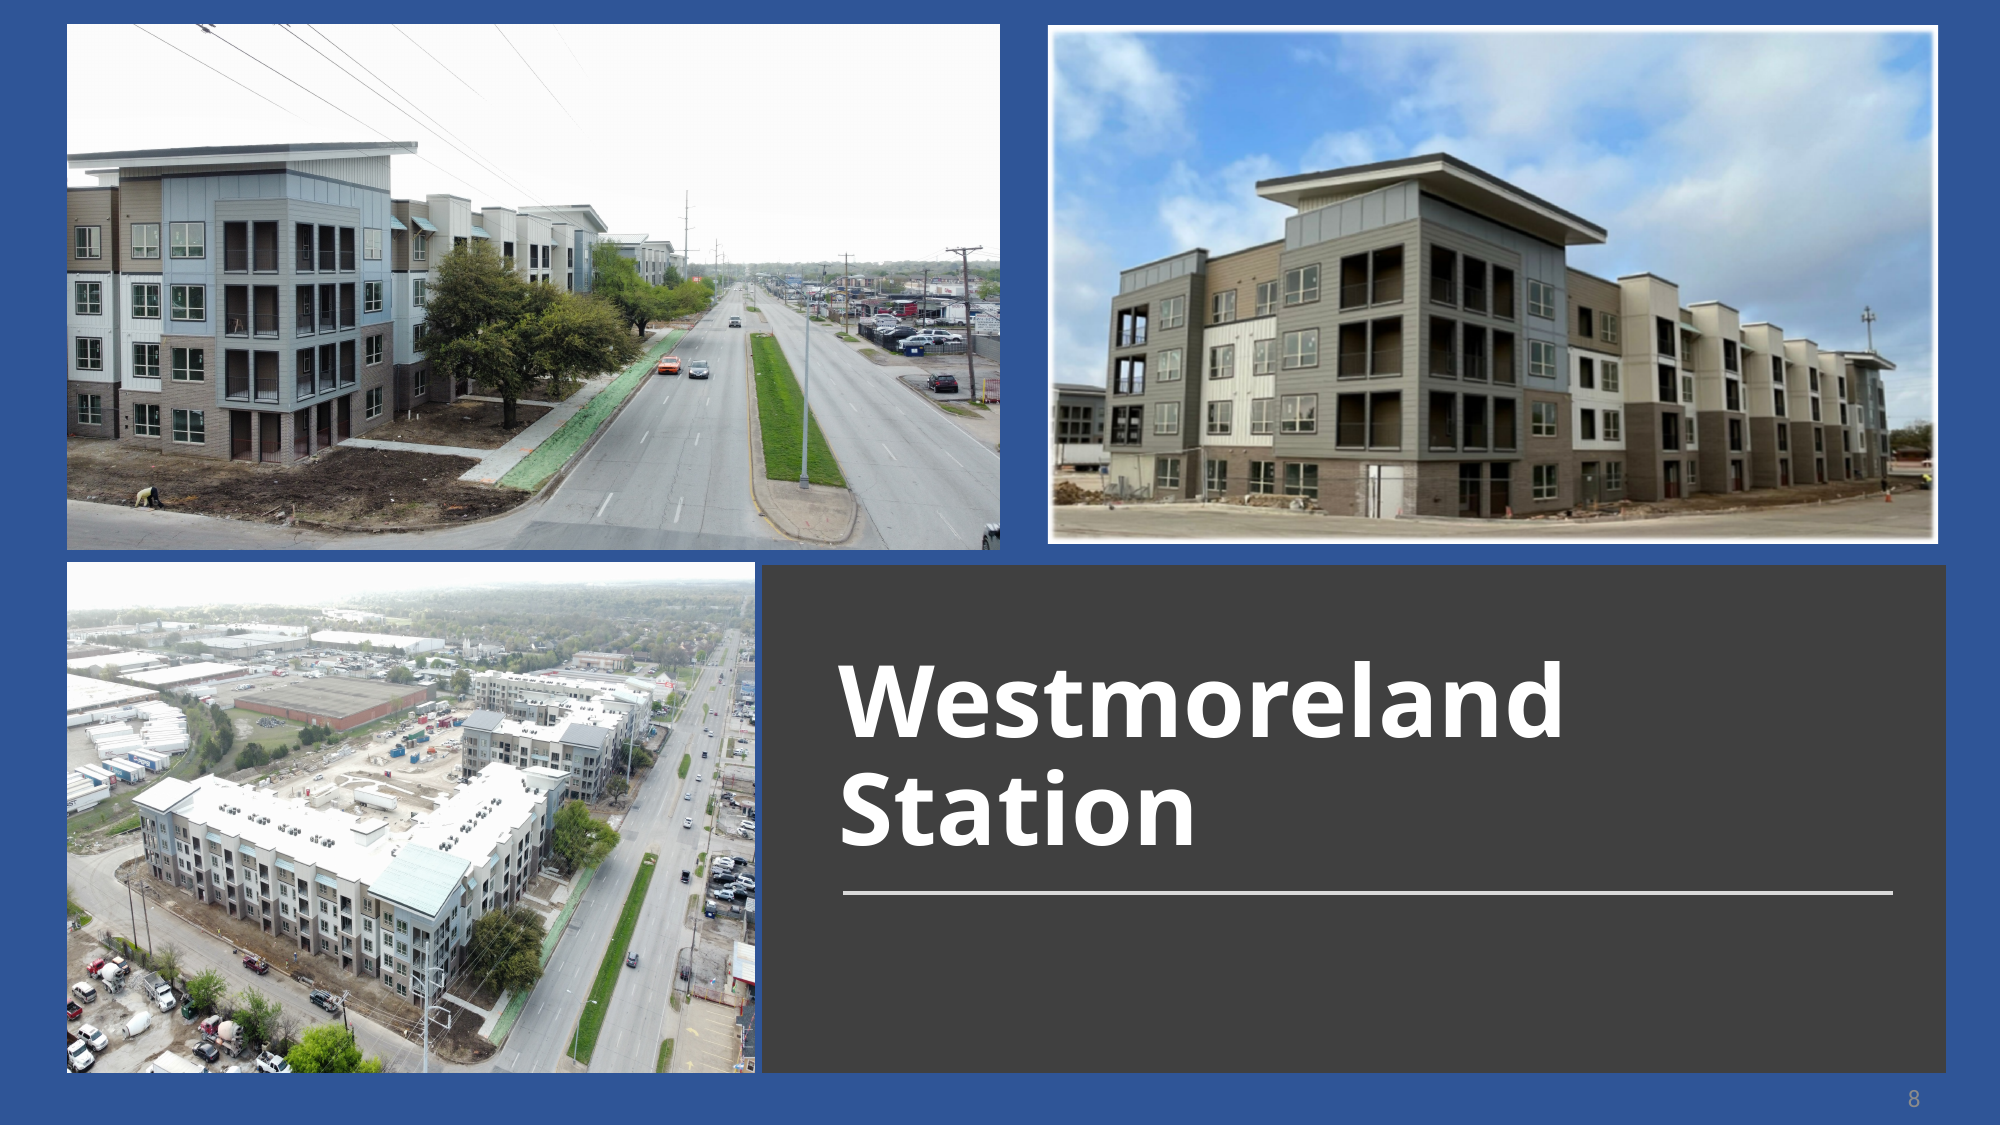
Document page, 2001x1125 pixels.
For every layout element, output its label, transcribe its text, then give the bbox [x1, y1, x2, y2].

picture [67, 562, 755, 1073]
picture [67, 24, 1000, 550]
text_box Westmoreland Station [823, 625, 1885, 875]
picture [1046, 24, 1939, 545]
text_box [771, 575, 1937, 1064]
slide_number 8 [1485, 1072, 1936, 1123]
